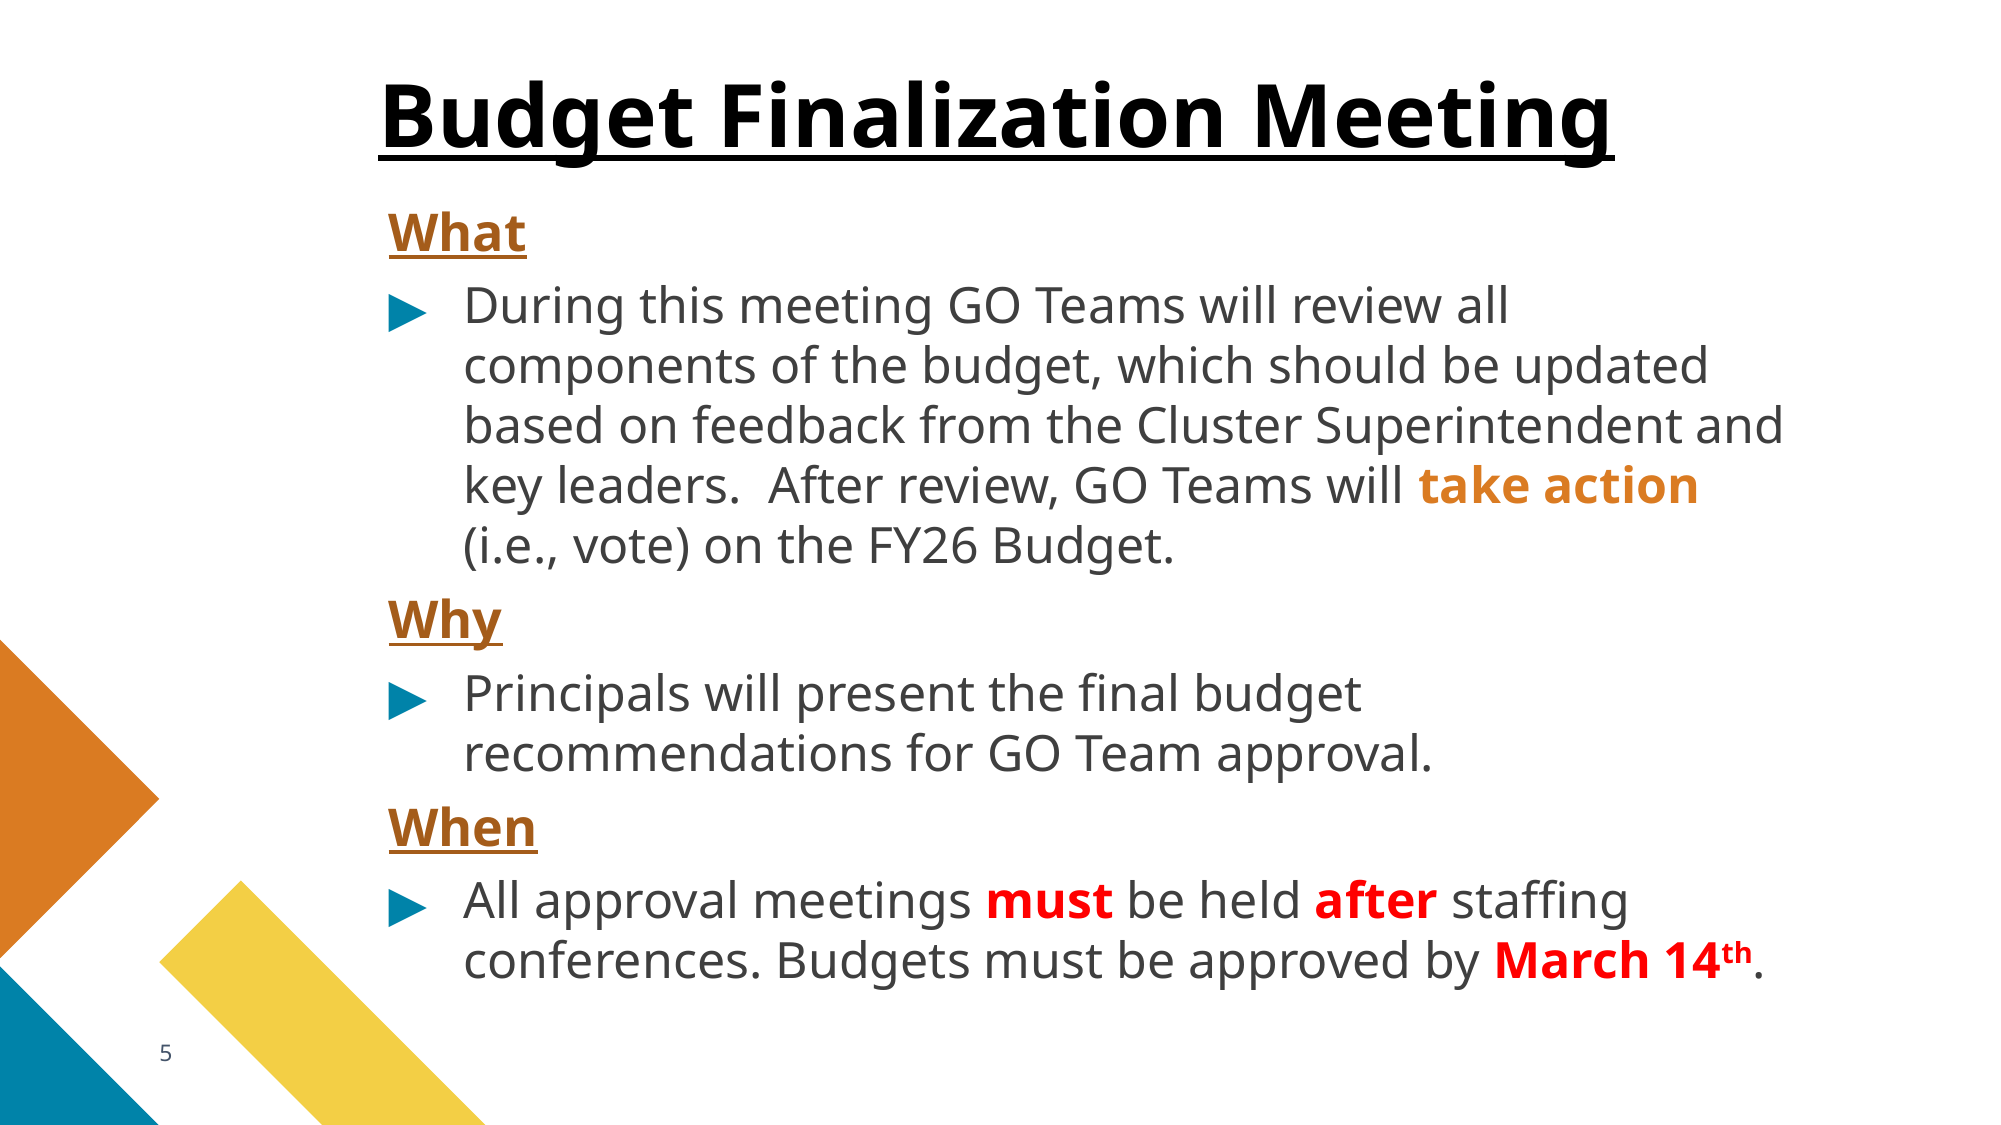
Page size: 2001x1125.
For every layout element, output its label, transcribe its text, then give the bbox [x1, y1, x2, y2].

text_box What During this meeting GO Teams will review all components of the budget, which should be updated based on feedback from the Cluster Superintendent and key leaders. After review, GO Teams will take action (i.e., vote) on the FY26 Budget. Why Principals will present the final budget recommendations for GO Team approval. When All approval meetings must be held after staffing conferences. Budgets must be approved by March 14th. [363, 191, 1806, 1096]
slide_number 5 [159, 1038, 246, 1080]
text_box Budget Finalization Meeting [363, 27, 1685, 191]
